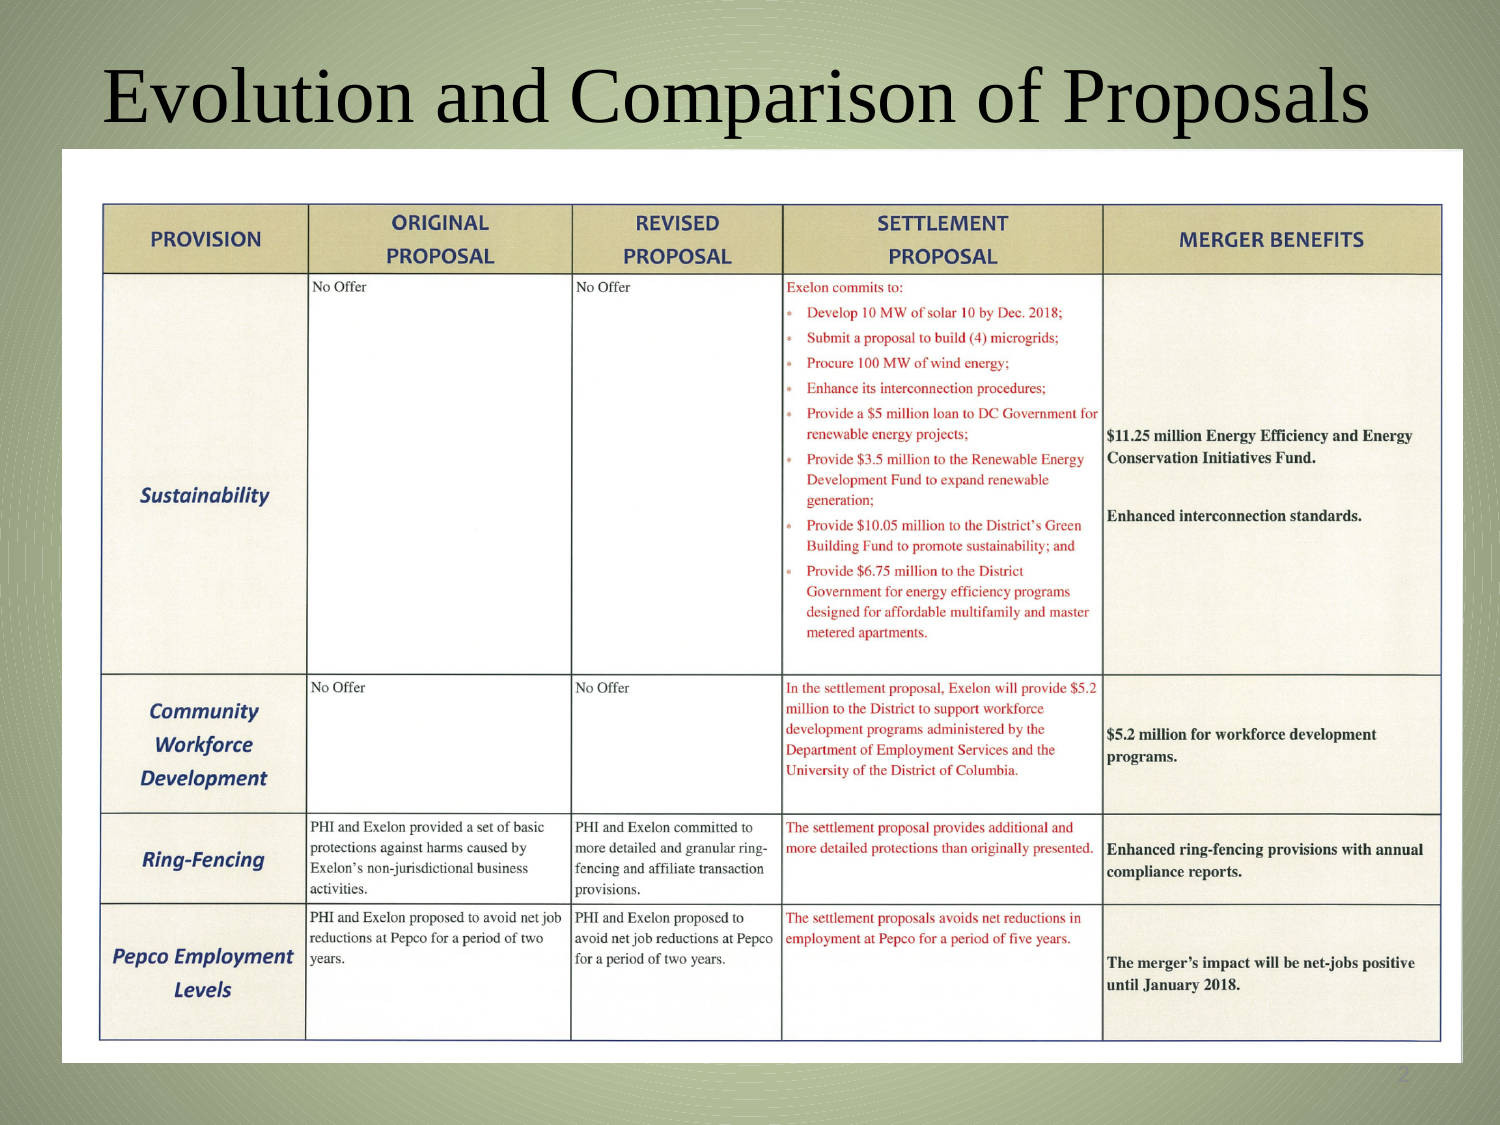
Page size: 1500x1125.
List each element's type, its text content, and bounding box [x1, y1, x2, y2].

slide_number 2 [1074, 1072, 1425, 1103]
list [62, 149, 1463, 1063]
title Evolution and Comparison of Proposals [62, 0, 1413, 138]
